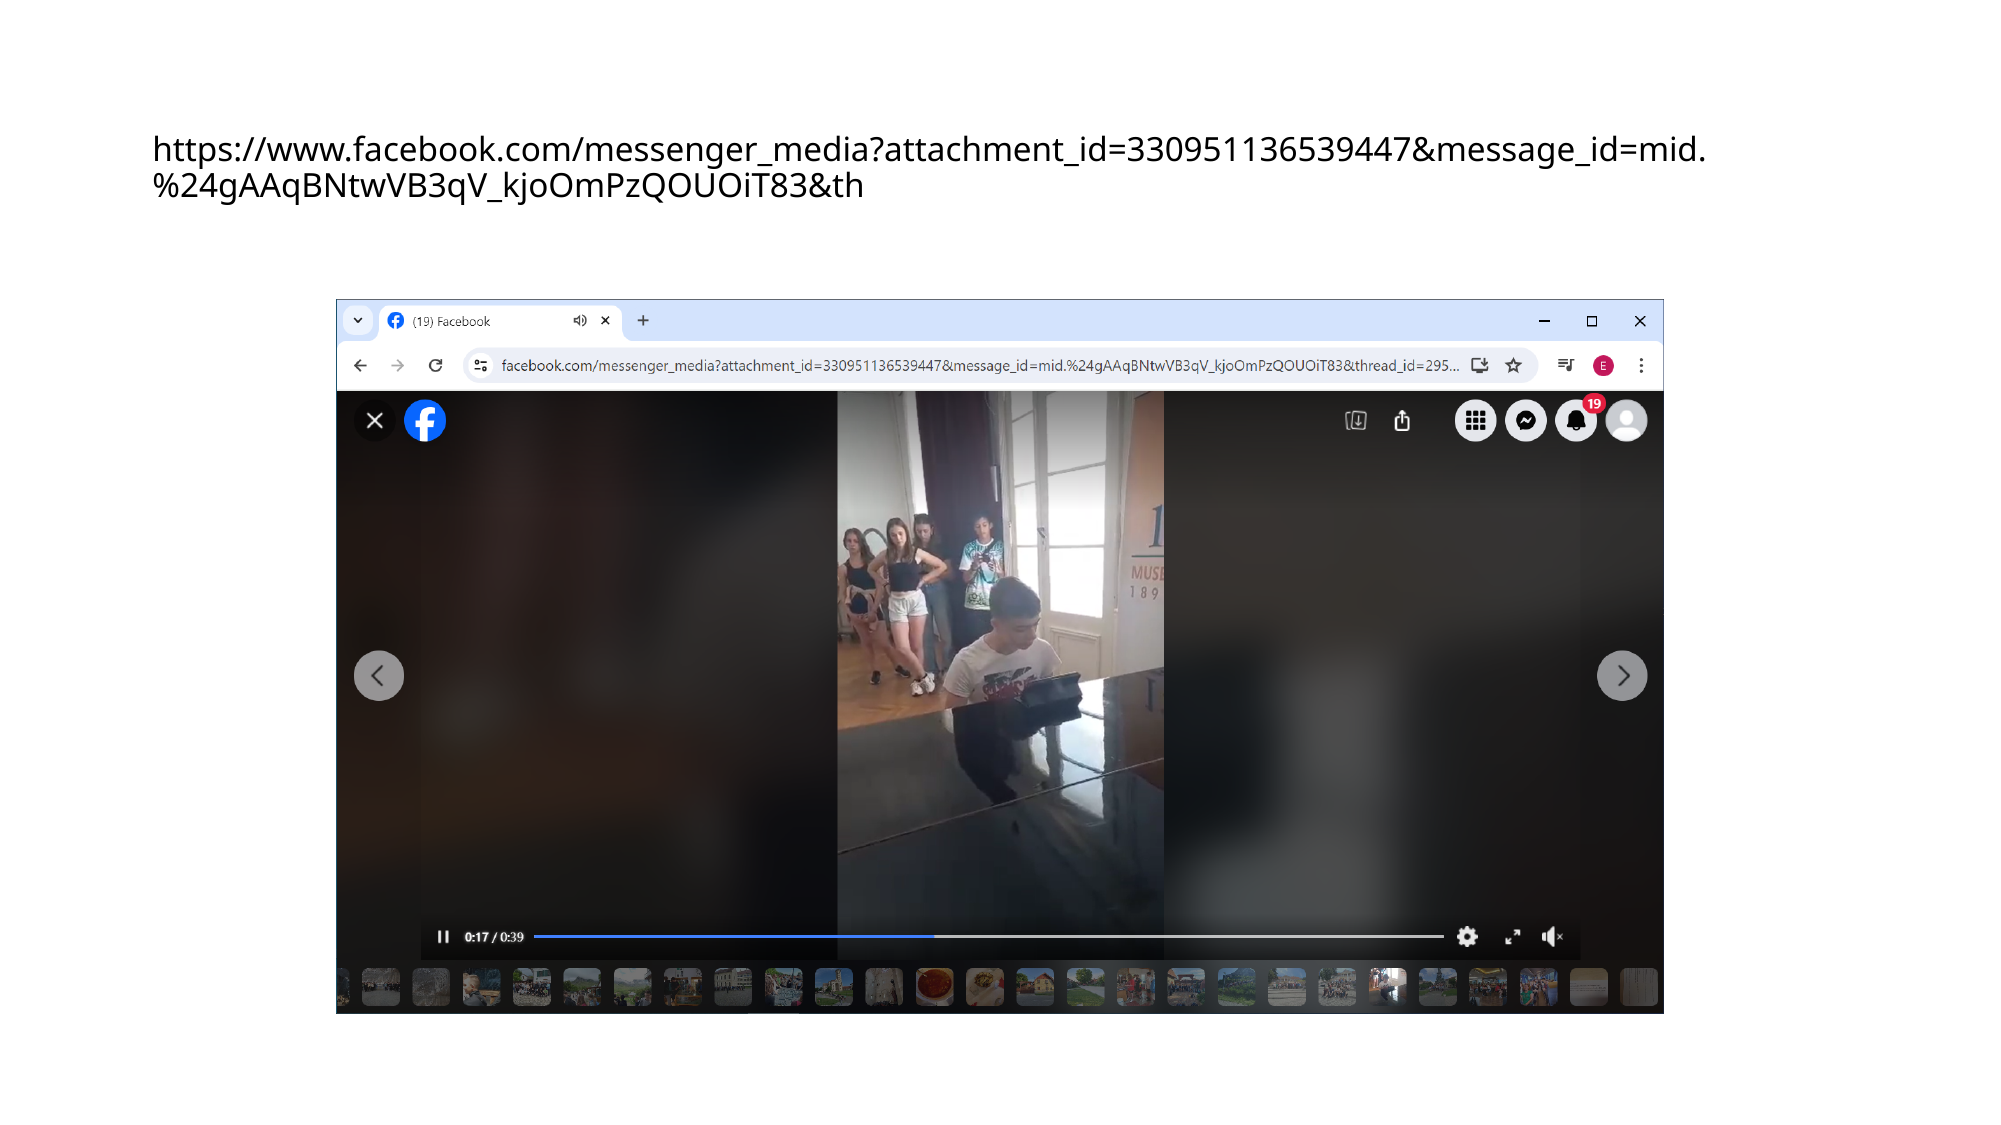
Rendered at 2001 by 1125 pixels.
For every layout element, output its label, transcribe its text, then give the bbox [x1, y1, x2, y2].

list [336, 299, 1664, 1014]
title https://www.facebook.com/messenger_media?attachment_id=330951136539447&message_id=mid.%24gAAqBNtwVB3qV_kjoOmPzQOUOiT83&th [137, 59, 1863, 278]
